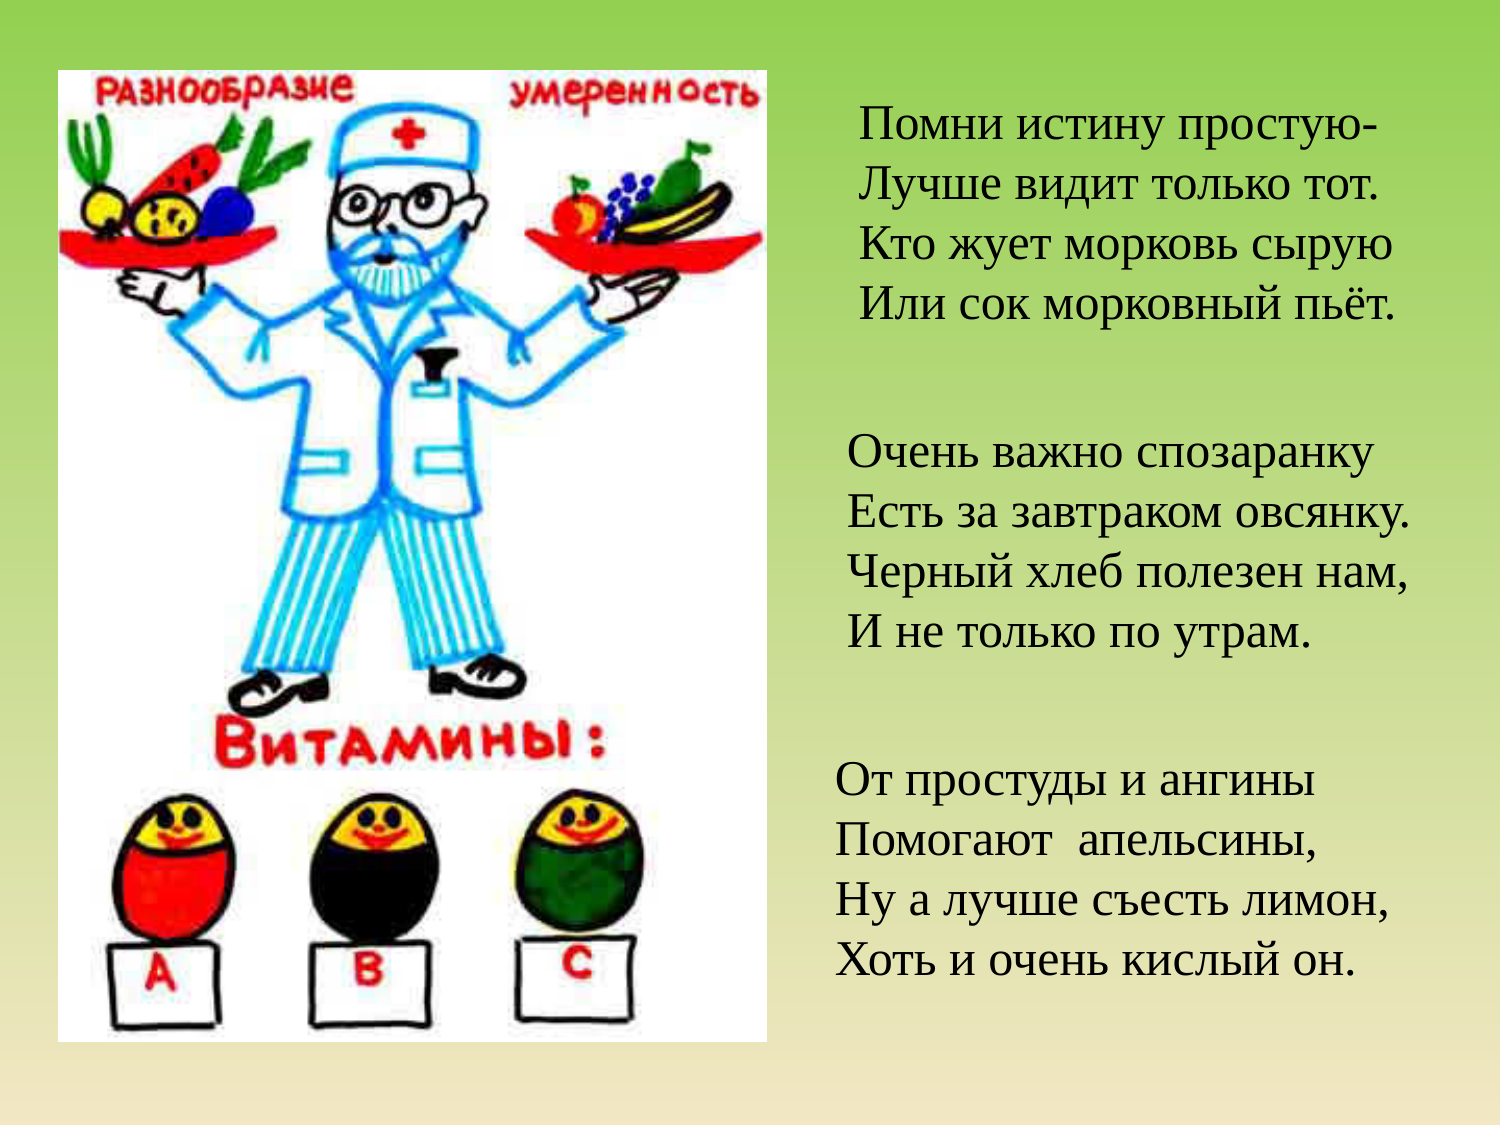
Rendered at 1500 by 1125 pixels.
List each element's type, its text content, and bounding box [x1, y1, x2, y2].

text_box Очень важно спозаранку Есть за завтраком овсянку. Черный хлеб полезен нам, И не только по утрам. [832, 410, 1500, 665]
picture [58, 70, 768, 1042]
text_box От простуды и ангины Помогают апельсины, Ну а лучше съесть лимон, Хоть и очень кислый он. [820, 738, 1442, 993]
text_box Помни истину простую- Лучше видит только тот. Кто жует морковь сырую Или сок морковный пьёт. [843, 81, 1418, 337]
